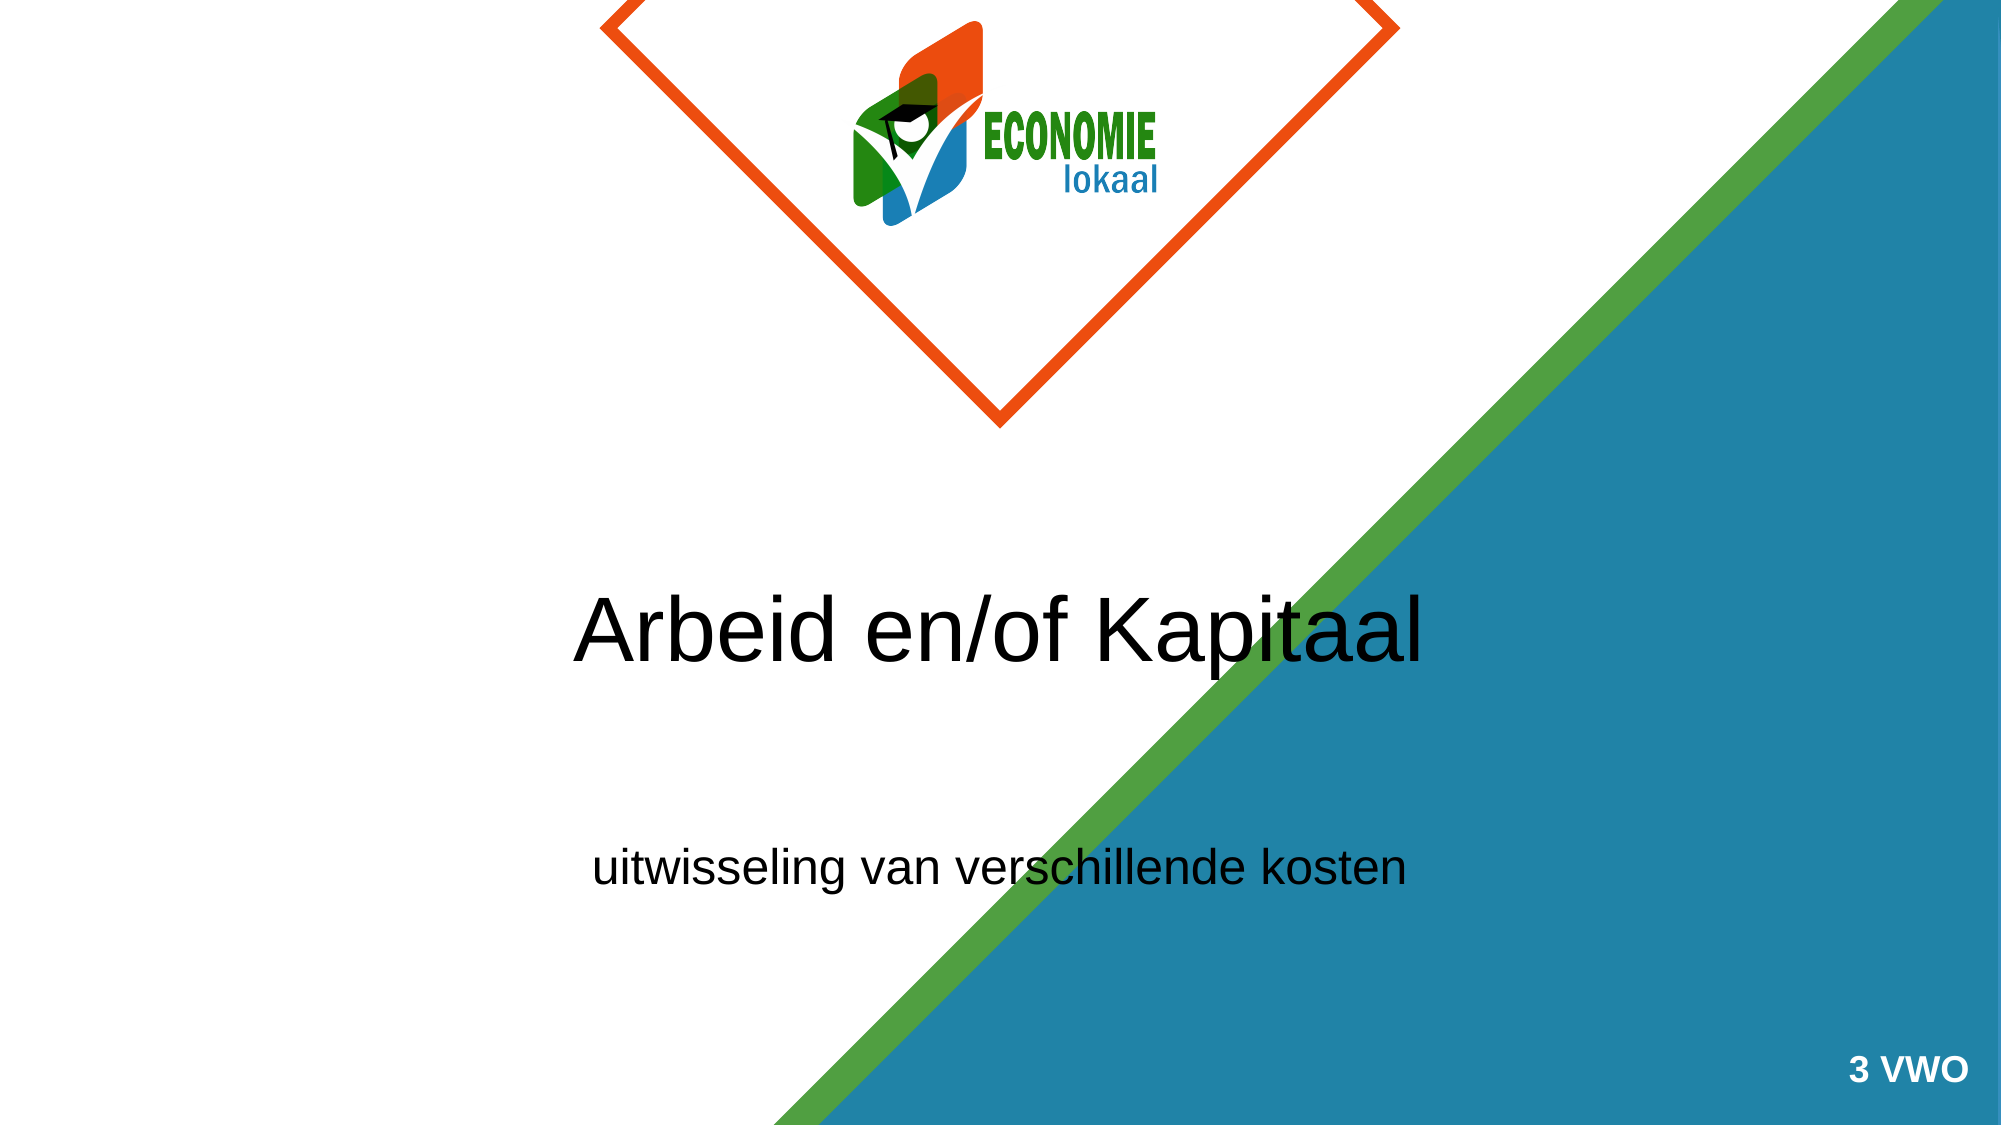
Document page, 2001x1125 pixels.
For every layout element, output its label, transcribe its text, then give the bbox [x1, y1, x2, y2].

subtitle uitwisseling van verschillende kosten [0, 833, 2000, 950]
picture [841, 21, 1159, 226]
title Arbeid en/of Kapitaal [0, 485, 2000, 779]
